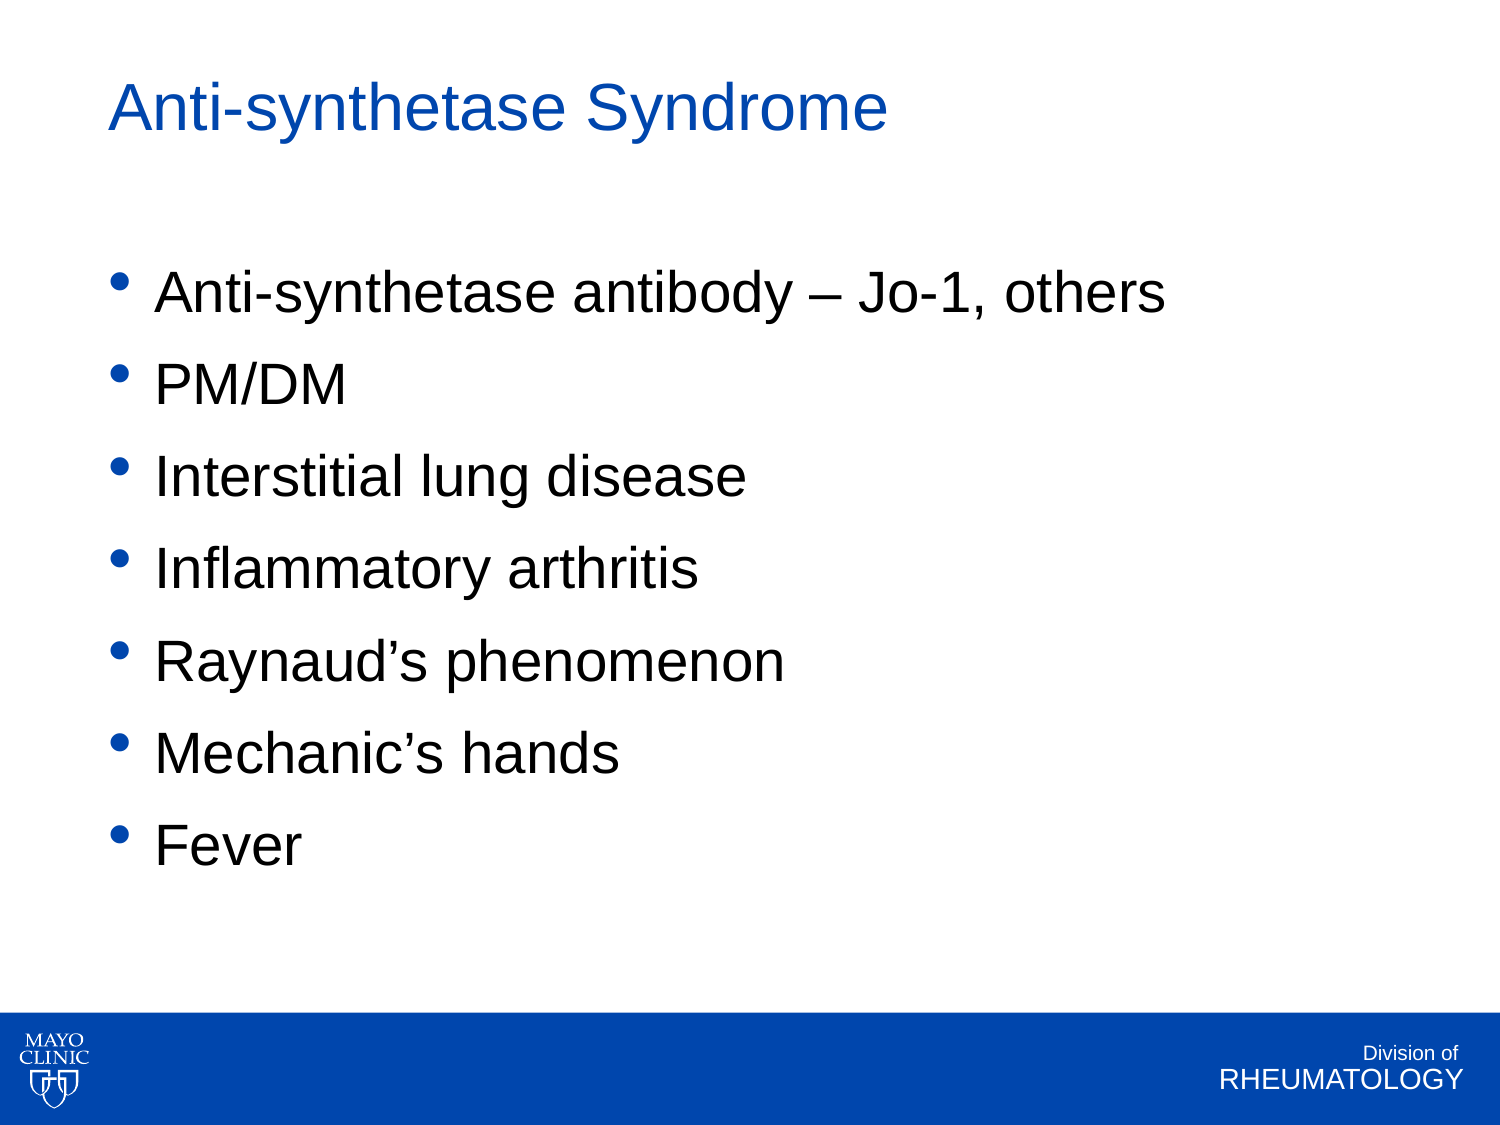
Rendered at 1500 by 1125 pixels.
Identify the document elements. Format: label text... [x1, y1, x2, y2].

title Anti-synthetase Syndrome [108, 0, 1392, 224]
list Anti-synthetase antibody – Jo-1, others PM/DM Interstitial lung disease Inflammatory arthritis Raynaud’s phenomenon Mechanic’s hands Fever [108, 224, 1392, 1013]
